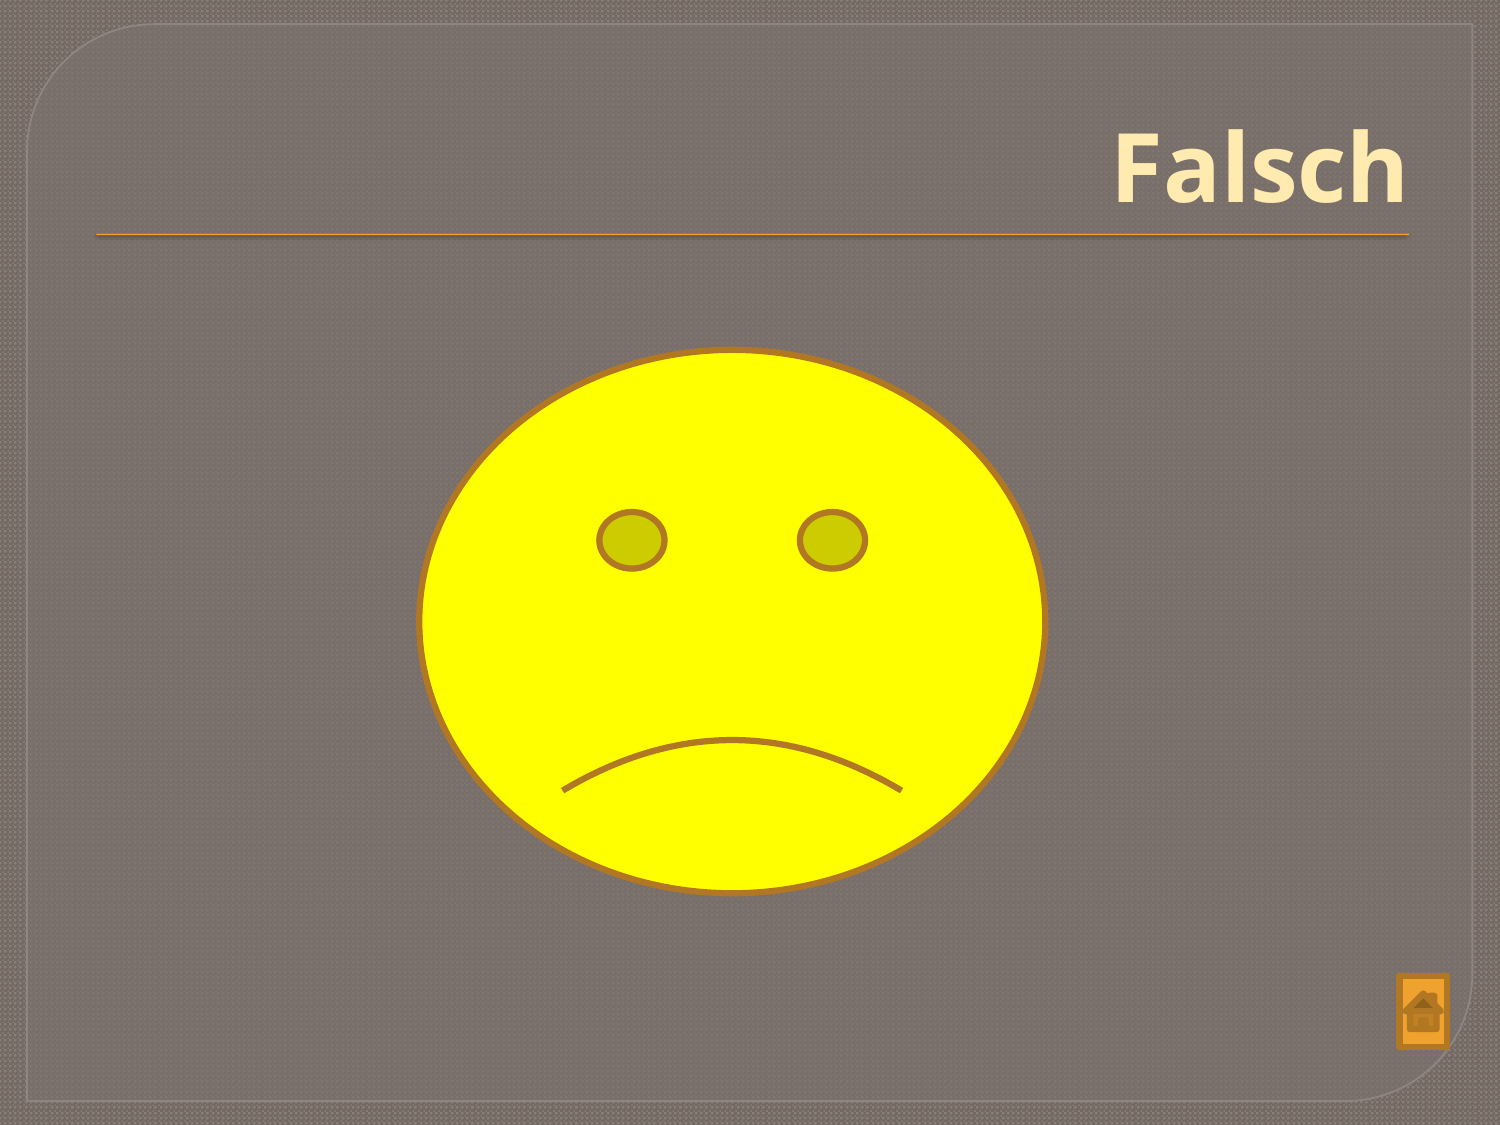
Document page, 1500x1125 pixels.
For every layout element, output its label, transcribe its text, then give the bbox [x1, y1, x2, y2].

text_box [1396, 973, 1450, 1050]
text_box [416, 346, 1049, 897]
title Falsch [75, 41, 1425, 230]
